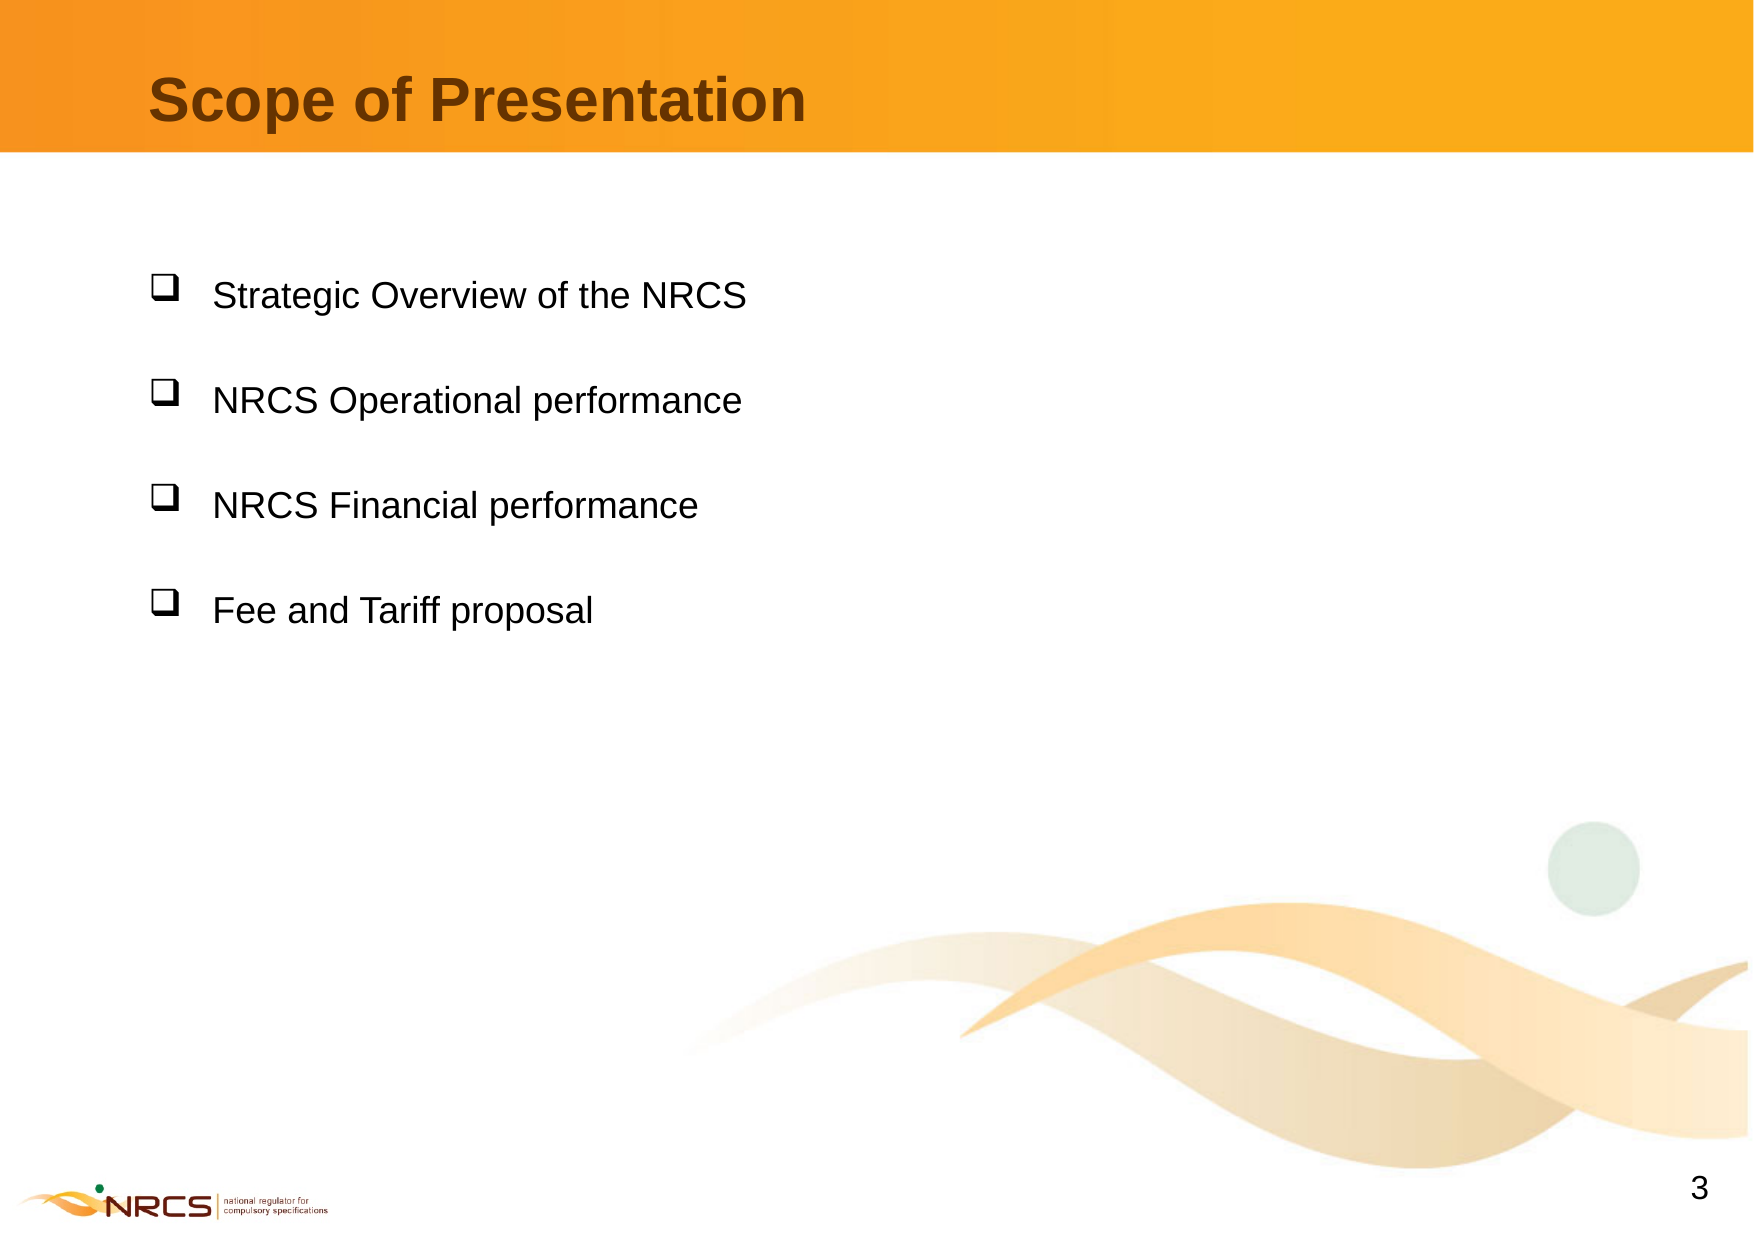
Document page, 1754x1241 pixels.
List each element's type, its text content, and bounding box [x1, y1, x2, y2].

slide_number 3 [1361, 1157, 1727, 1241]
list Strategic Overview of the NRCS NRCS Operational performance NRCS Financial performance Fee and Tariff proposal [131, 261, 1622, 1046]
title Scope of Presentation [131, 41, 1622, 152]
picture [0, 0, 1754, 1241]
